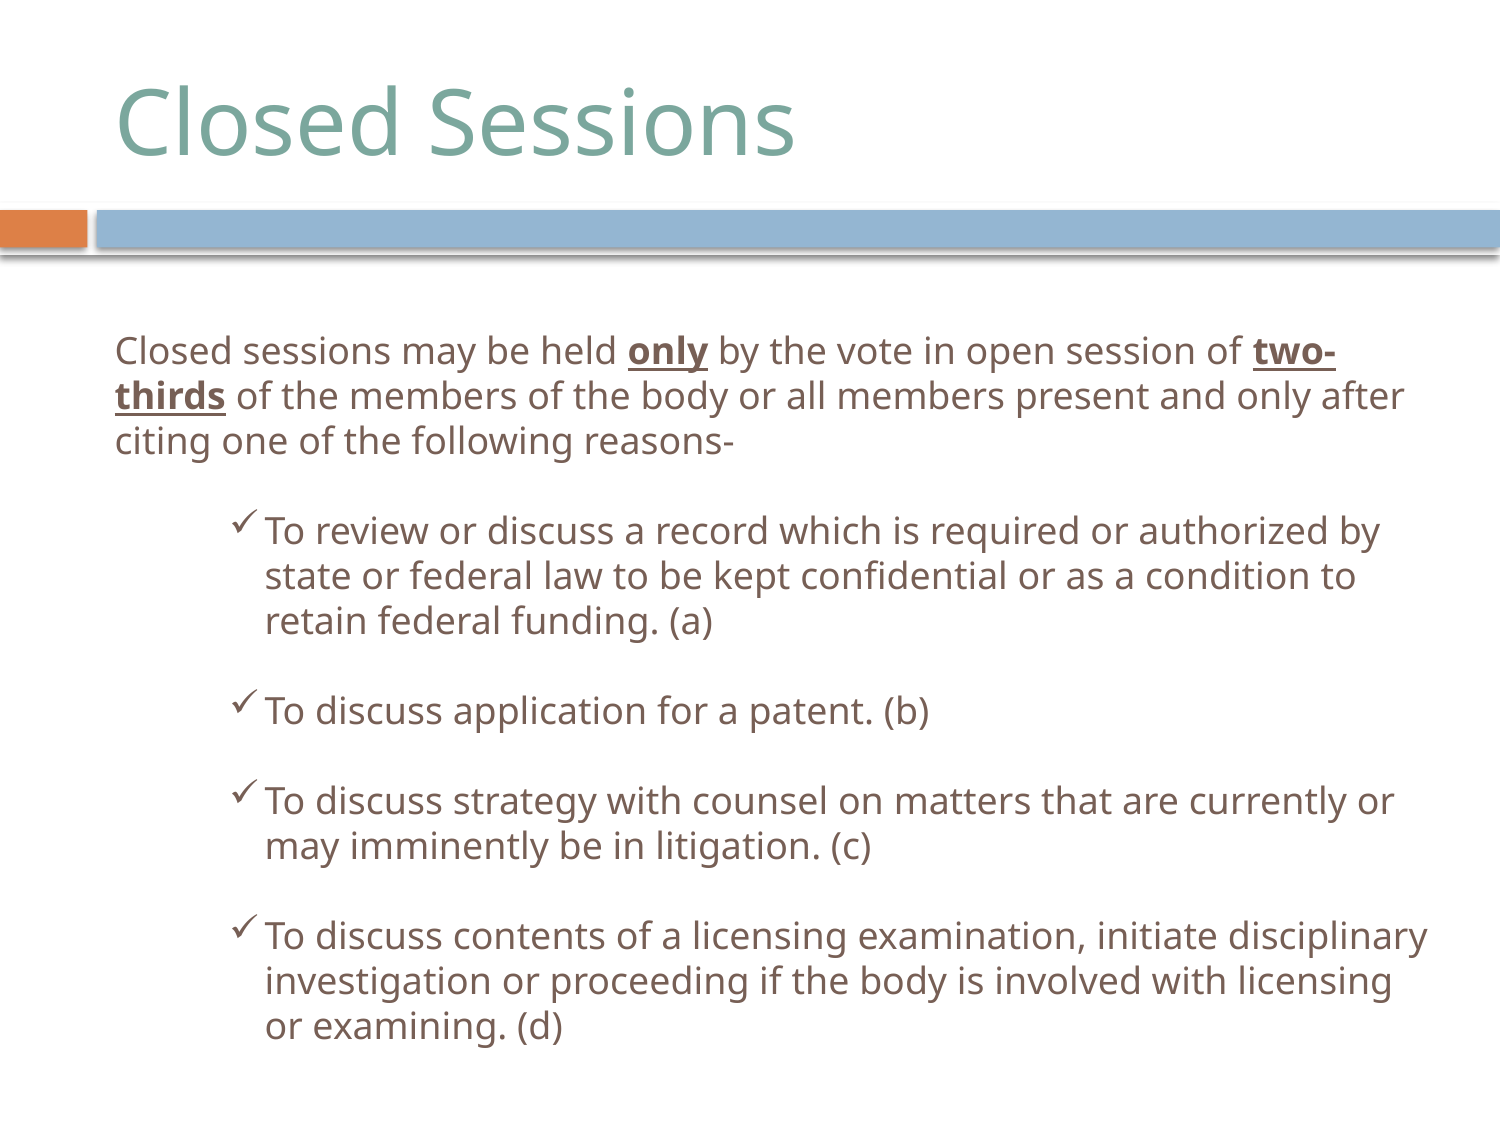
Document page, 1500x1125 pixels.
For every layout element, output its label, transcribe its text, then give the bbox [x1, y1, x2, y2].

title Closed Sessions [99, 37, 1438, 200]
text_box Closed sessions may be held only by the vote in open session of two-thirds of the members of the body or all members present and only after citing one of the following reasons- To review or discuss a record which is required or authorized by state or federal law to be kept confidential or as a condition to retain federal funding. (a) To discuss application for a patent. (b) To discuss strategy with counsel on matters that are currently or may imminently be in litigation. (c) To discuss contents of a licensing examination, initiate disciplinary investigation or proceeding if the body is involved with licensing or examining. (d) [99, 274, 1450, 1055]
